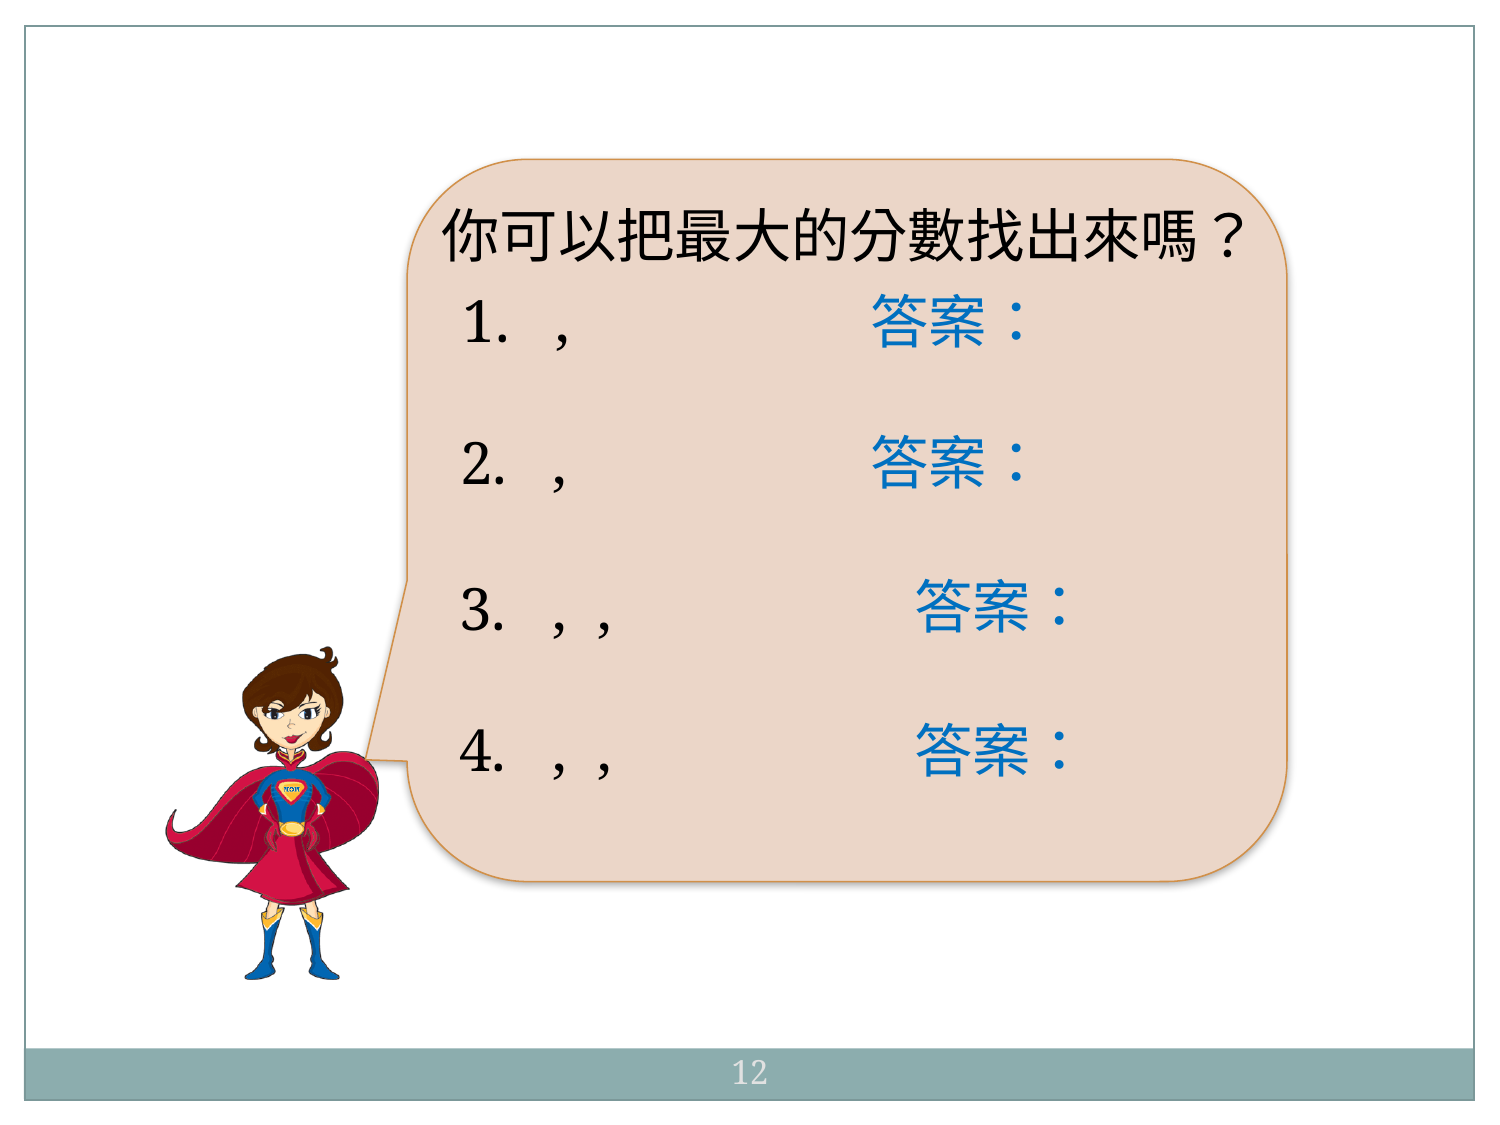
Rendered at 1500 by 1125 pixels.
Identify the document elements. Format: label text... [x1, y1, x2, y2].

text_box [386, 158, 1288, 883]
text_box 你可以把最大的分數找出來嗎？ [427, 192, 1239, 277]
slide_number 12 [699, 1037, 800, 1110]
picture [165, 646, 380, 980]
